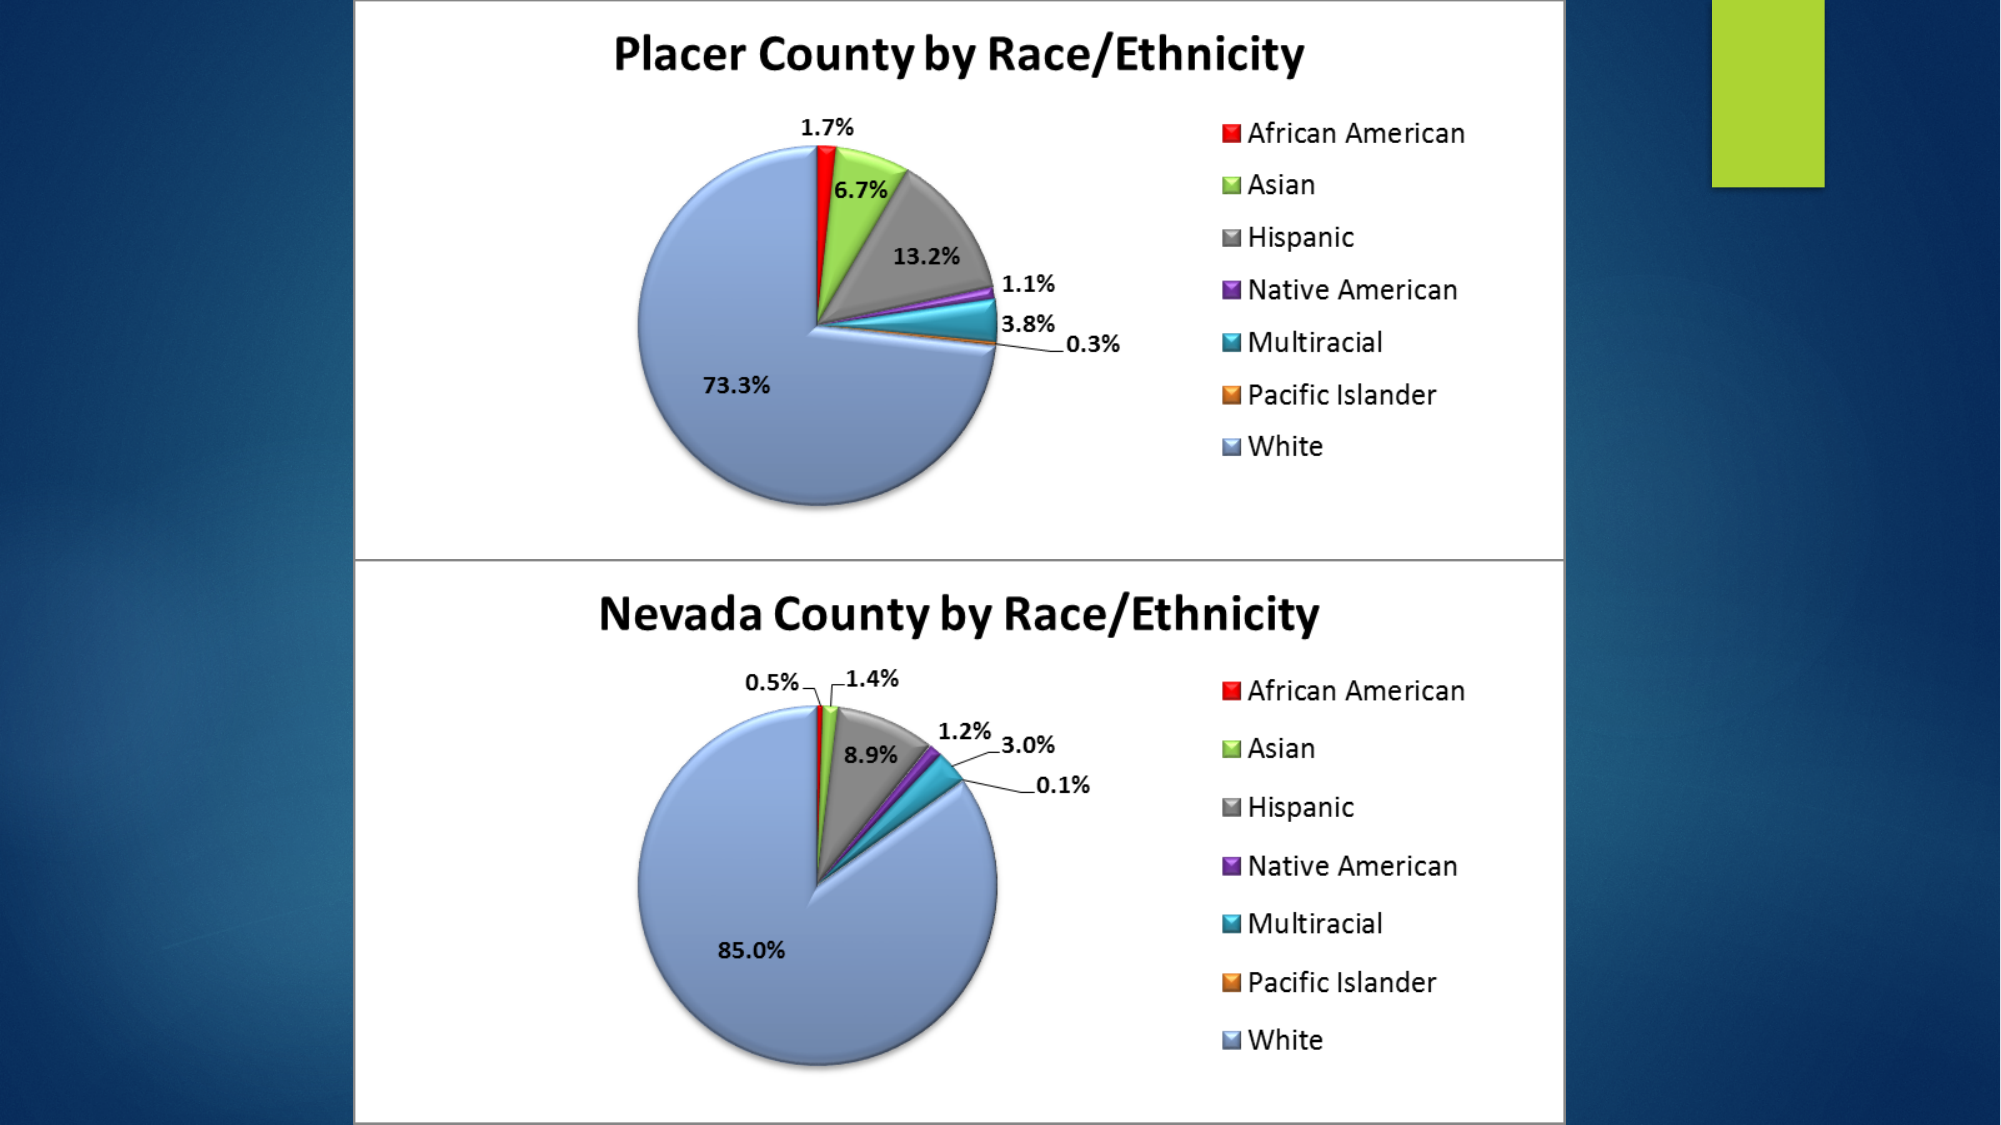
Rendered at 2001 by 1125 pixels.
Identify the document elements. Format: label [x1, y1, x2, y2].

picture [0, 0, 1576, 1125]
